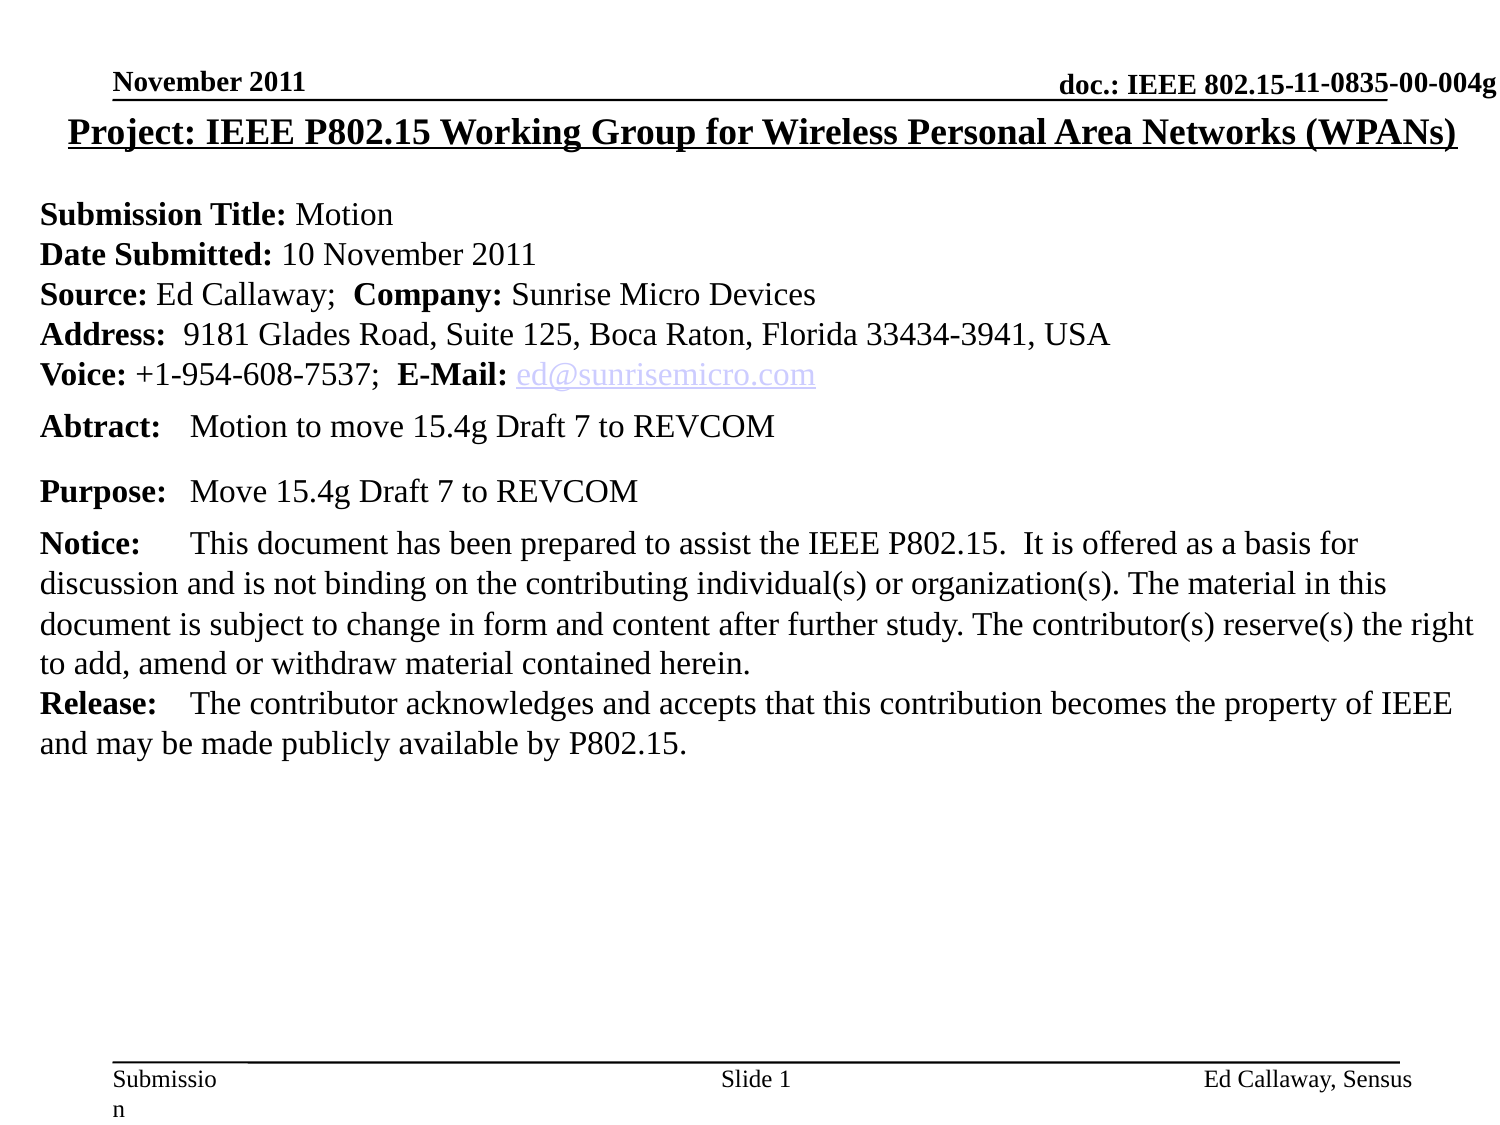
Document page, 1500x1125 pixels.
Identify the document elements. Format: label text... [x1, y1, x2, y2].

footer Ed Callaway, Sensus [899, 1061, 1413, 1093]
slide_number Slide 1 [712, 1061, 800, 1093]
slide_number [112, 61, 376, 98]
text_box Project: IEEE P802.15 Working Group for Wireless Personal Area Networks (WPANs) Submission Title: Motion Date Submitted: 10 November 2011 Source: Ed Callaway; Company: Sunrise Micro Devices Address: 9181 Glades Road, Suite 125, Boca Raton, Florida 33434-3941, USA Voice: +1-954-608-7537; E-Mail: ed@sunrisemicro.com Abtract: Motion to move 15.4g Draft 7 to REVCOM Purpose: Move 15.4g Draft 7 to REVCOM Notice: This document has been prepared to assist the IEEE P802.15. It is offered as a basis for discussion and is not binding on the contributing individual(s) or organization(s). The material in this document is subject to change in form and content after further study. The contributor(s) reserve(s) the right to add, amend or withdraw material contained herein. Release: The contributor acknowledges and accepts that this contribution becomes the property of IEEE and may be made publicly available by P802.15. [24, 99, 1500, 769]
